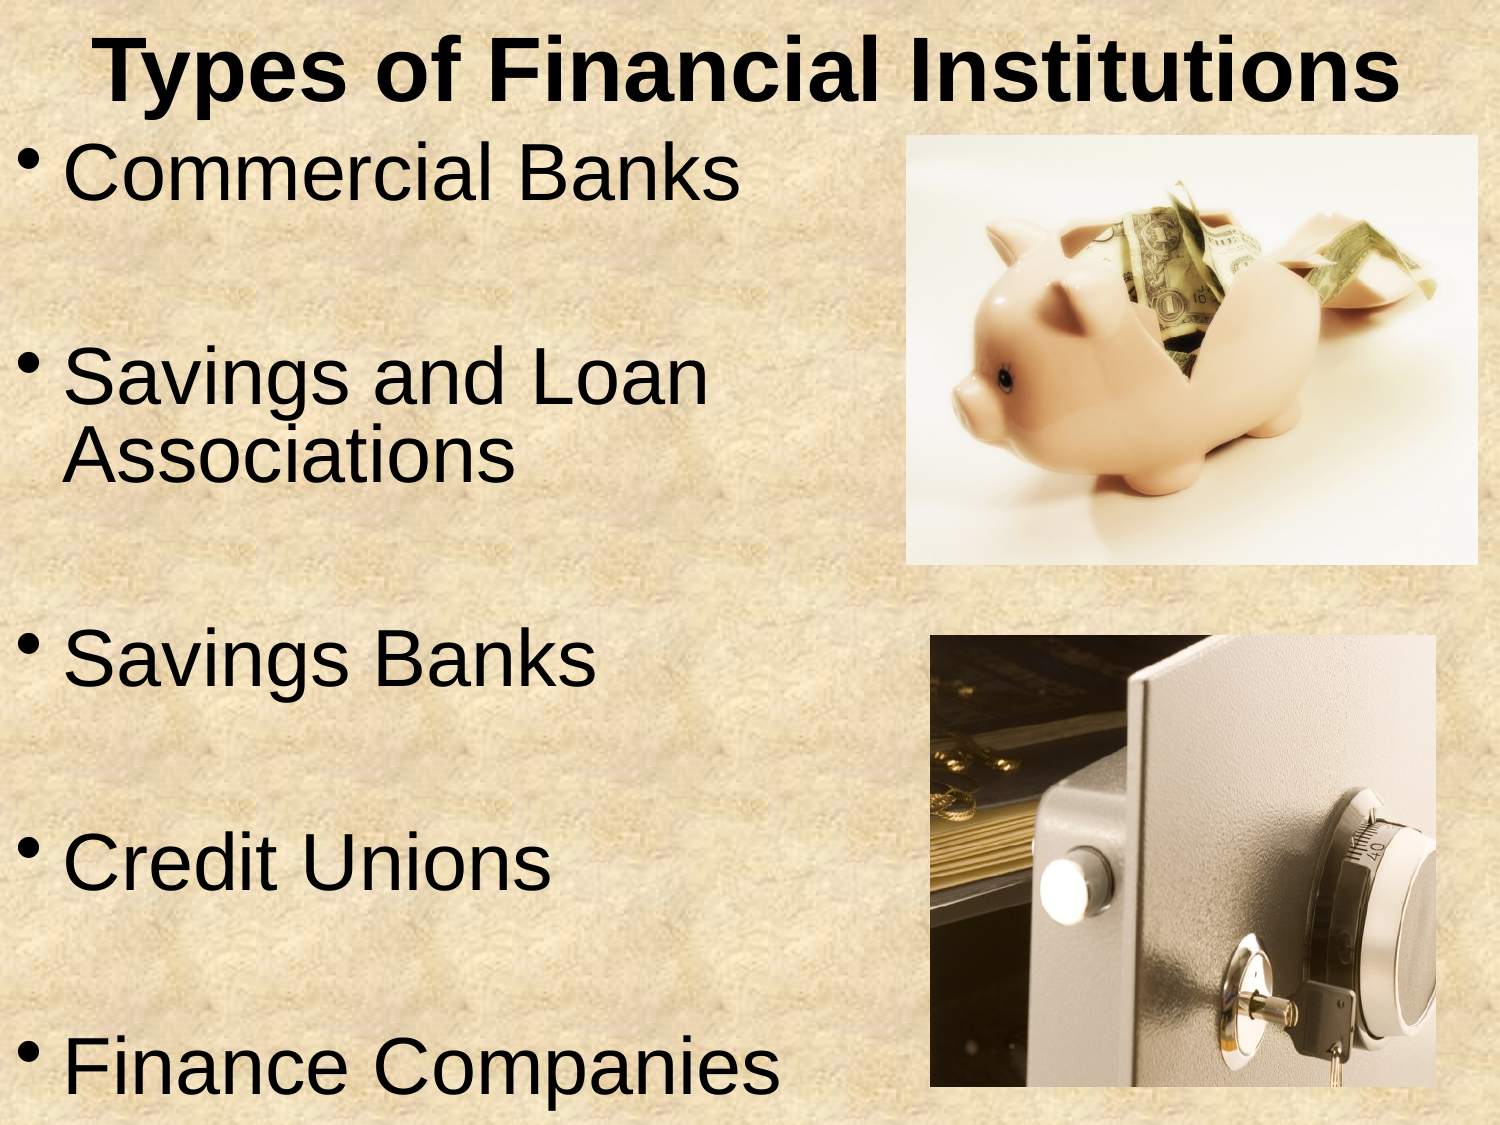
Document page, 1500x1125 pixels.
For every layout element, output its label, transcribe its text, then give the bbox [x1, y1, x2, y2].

list Commercial Banks Savings and Loan Associations Savings Banks Credit Unions Finance Companies [0, 131, 1196, 1125]
picture [0, 0, 1500, 1125]
title Types of Financial Institutions [72, 0, 1423, 130]
